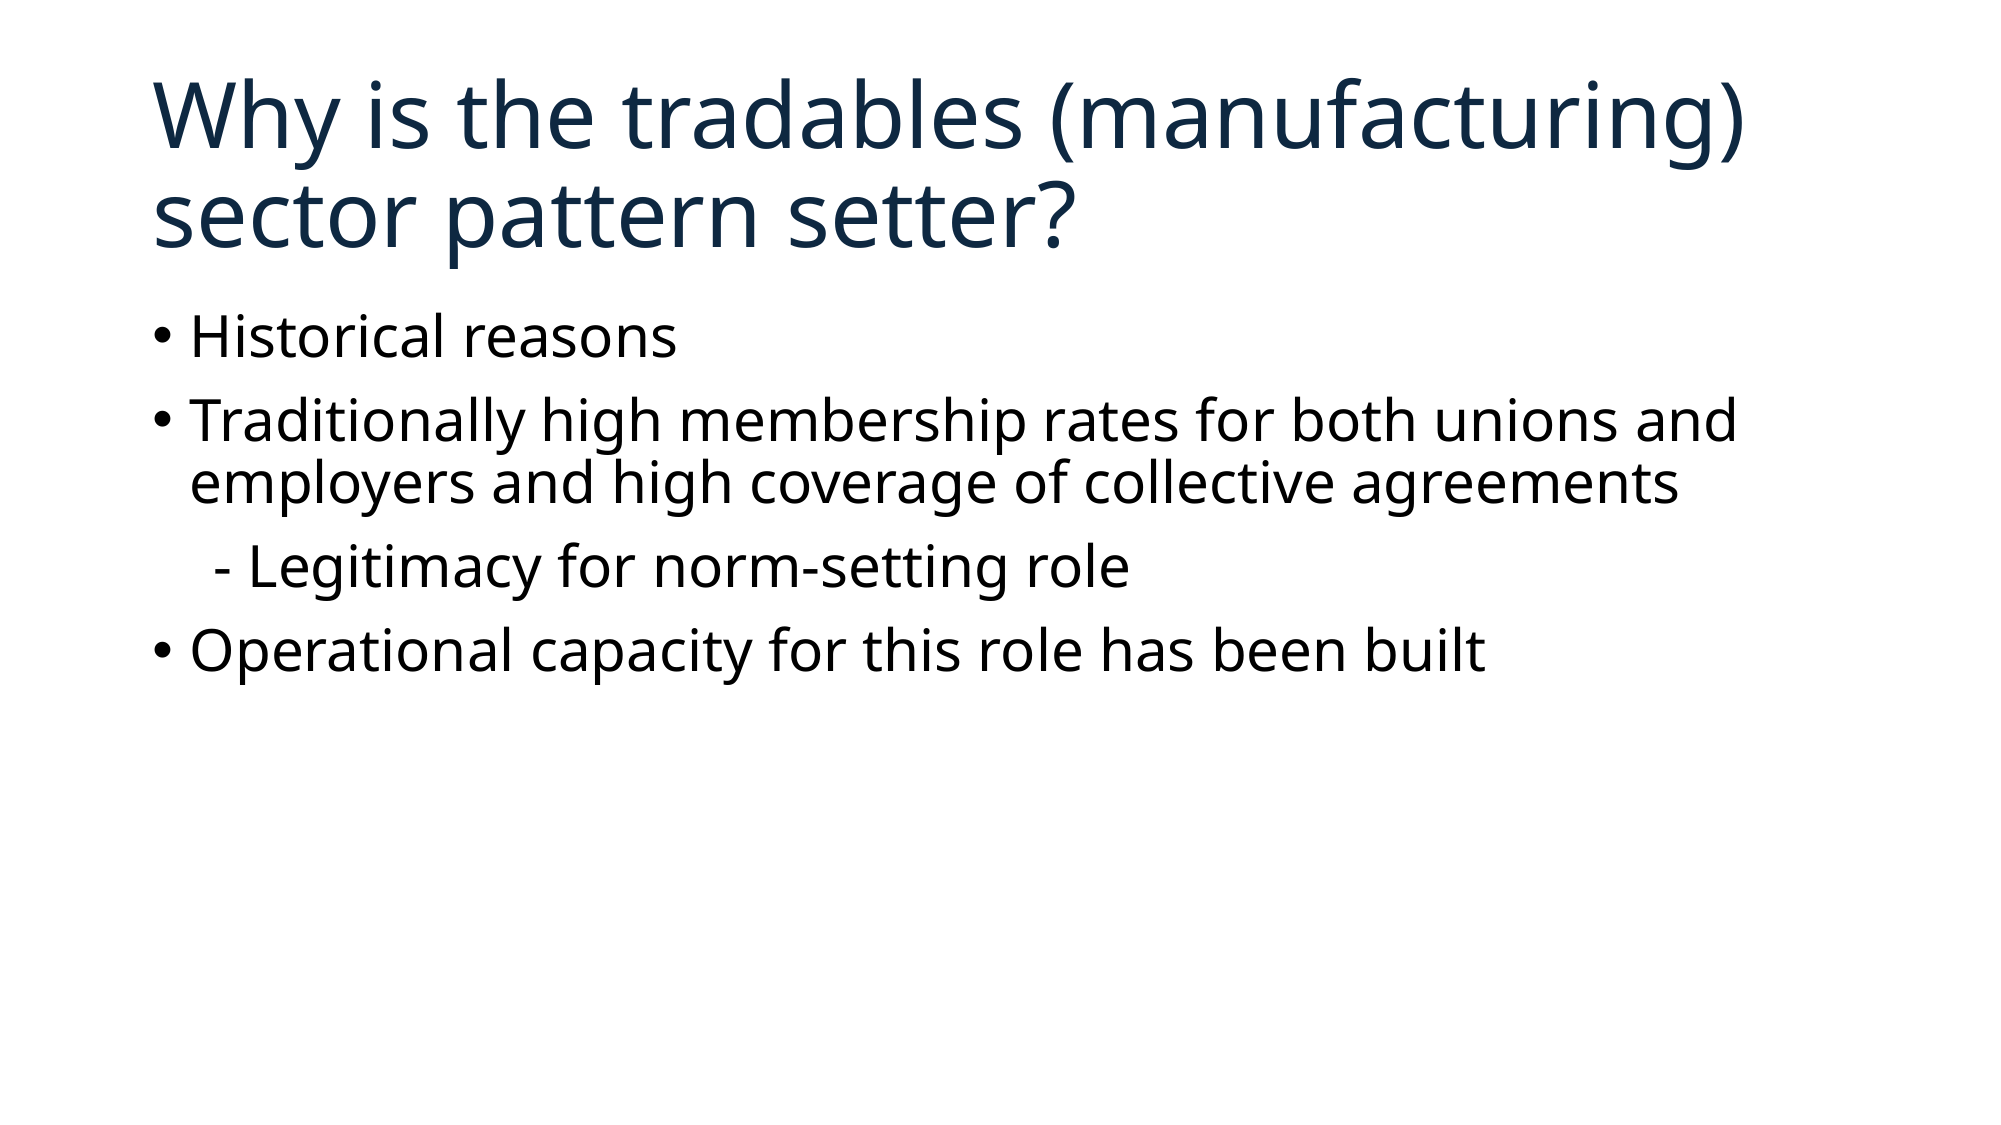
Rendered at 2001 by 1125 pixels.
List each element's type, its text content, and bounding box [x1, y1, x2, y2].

title Why is the tradables (manufacturing) sector pattern setter? [137, 59, 1863, 278]
list Historical reasons Traditionally high membership rates for both unions and employers and high coverage of collective agreements - Legitimacy for norm-setting role Operational capacity for this role has been built [137, 299, 1863, 1014]
